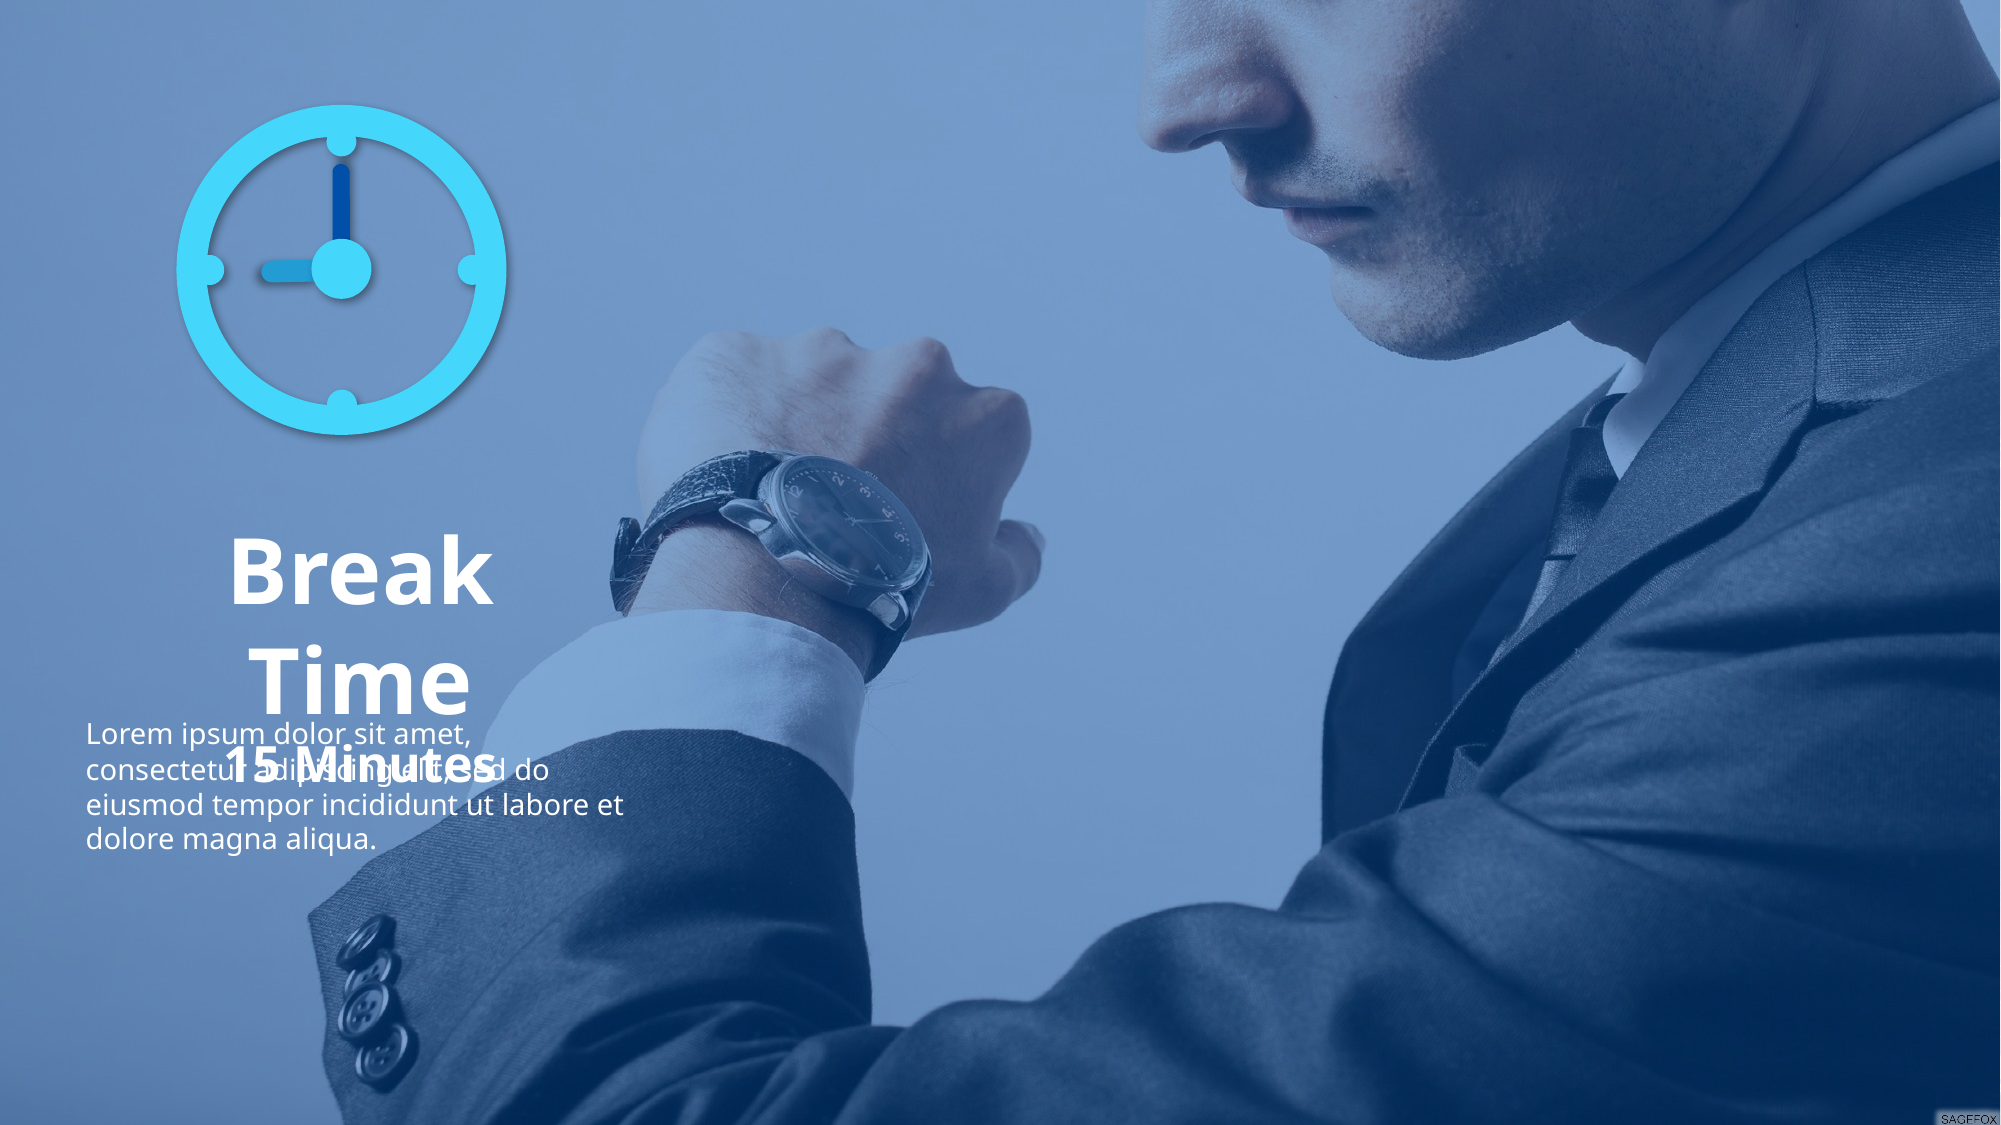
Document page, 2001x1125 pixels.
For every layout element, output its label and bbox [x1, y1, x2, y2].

picture [1938, 1114, 1999, 1125]
text_box [70, 505, 641, 830]
text_box [291, 291, 379, 373]
text_box [262, 237, 431, 291]
text_box [291, 176, 379, 237]
text_box [175, 103, 508, 436]
text_box [0, 0, 2000, 1125]
